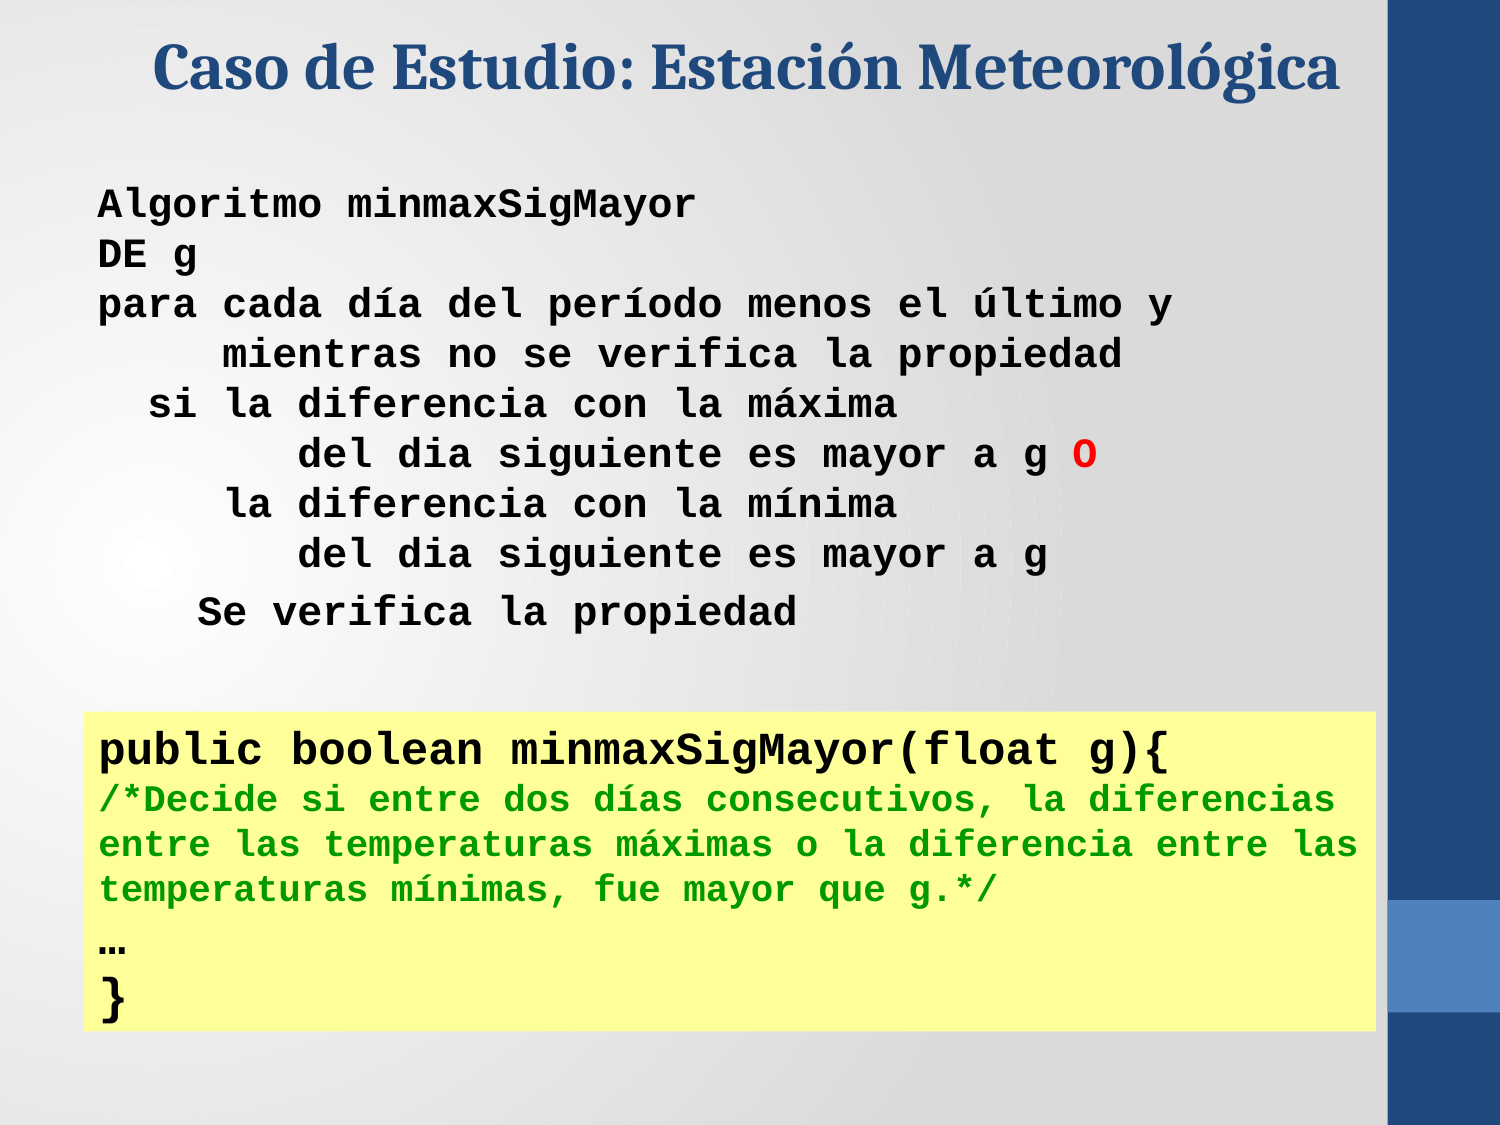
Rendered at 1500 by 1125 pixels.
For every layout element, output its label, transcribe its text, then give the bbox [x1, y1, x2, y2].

text_box Algoritmo minmaxSigMayor DE g para cada día del período menos el último y mientras no se verifica la propiedad si la diferencia con la máxima del dia siguiente es mayor a g O la diferencia con la mínima del dia siguiente es mayor a g Se verifica la propiedad [82, 168, 1341, 644]
text_box Caso de Estudio: Estación Meteorológica [74, 13, 1422, 113]
text_box public boolean minmaxSigMayor(float g){ /*Decide si entre dos días consecutivos, la diferencias entre las temperaturas máximas o la diferencia entre las temperaturas mínimas, fue mayor que g.*/ … } [83, 711, 1376, 1032]
